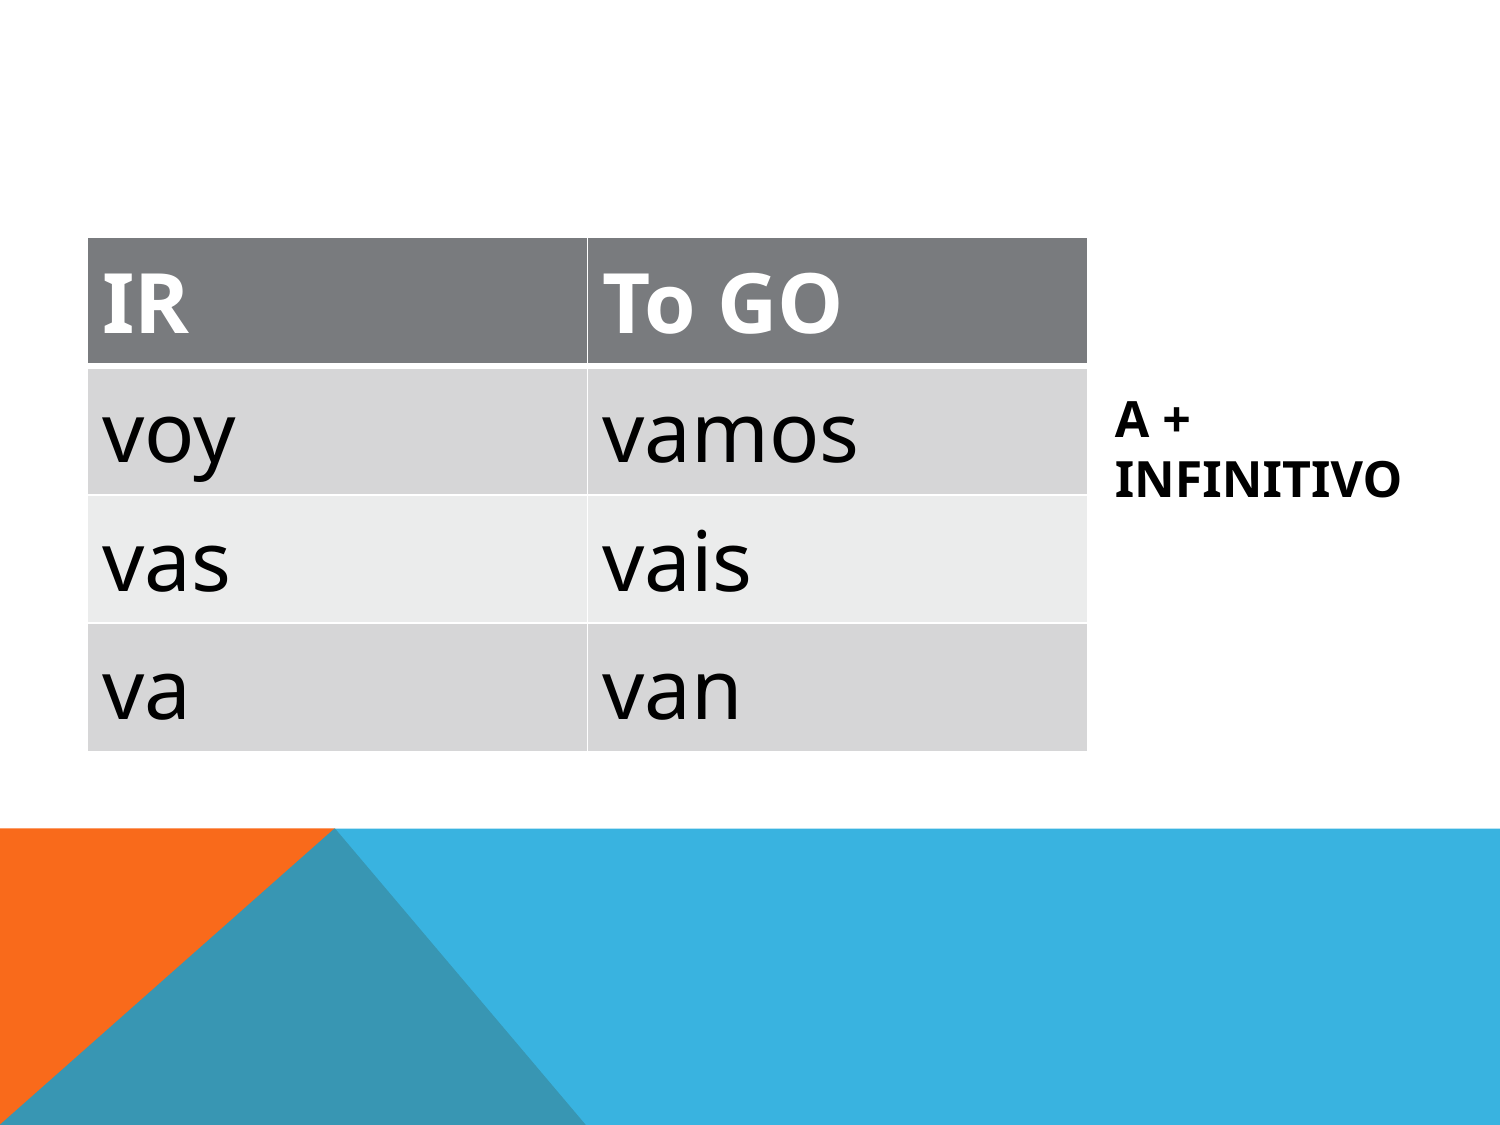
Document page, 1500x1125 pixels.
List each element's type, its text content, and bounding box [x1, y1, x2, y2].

text_box A + INFINITIVO [1099, 380, 1475, 515]
table_cell vamos [588, 369, 1087, 494]
table_cell vais [588, 496, 1087, 622]
table_cell voy [88, 369, 587, 494]
table_cell van [588, 624, 1087, 751]
table_cell va [88, 624, 587, 751]
table_cell vas [88, 496, 587, 622]
table_header To GO [588, 238, 1087, 363]
table_header IR [88, 238, 587, 363]
